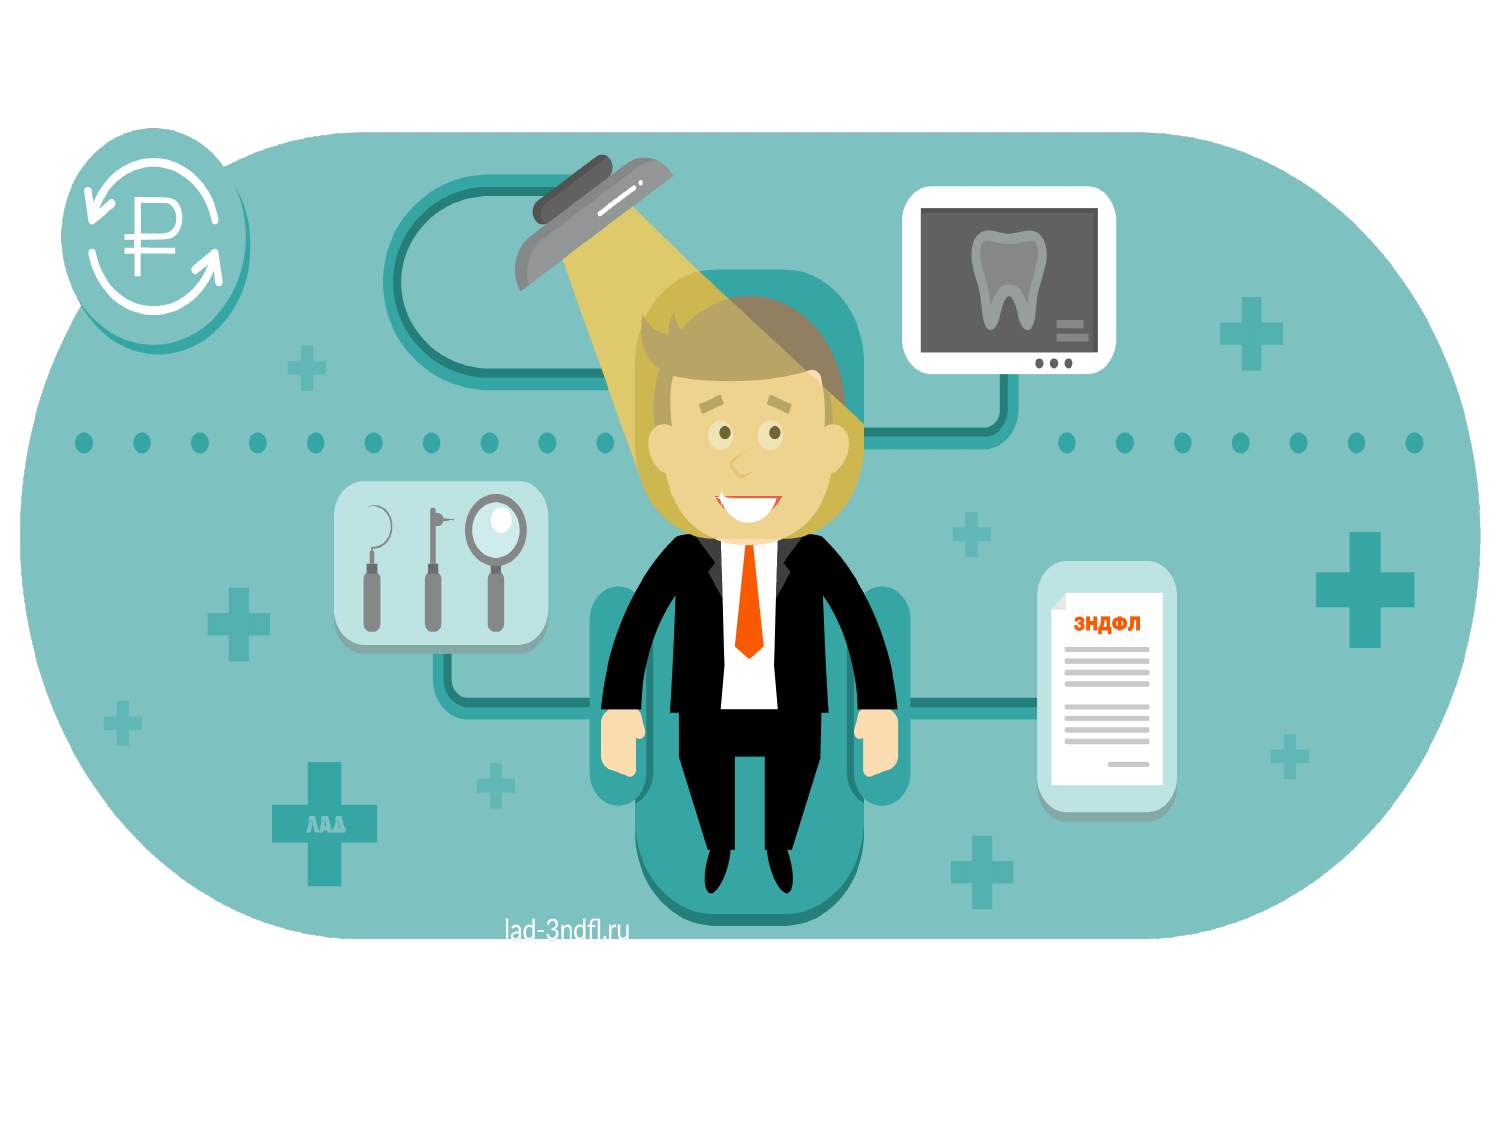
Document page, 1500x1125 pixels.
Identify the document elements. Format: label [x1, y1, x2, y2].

list [0, 113, 1500, 958]
